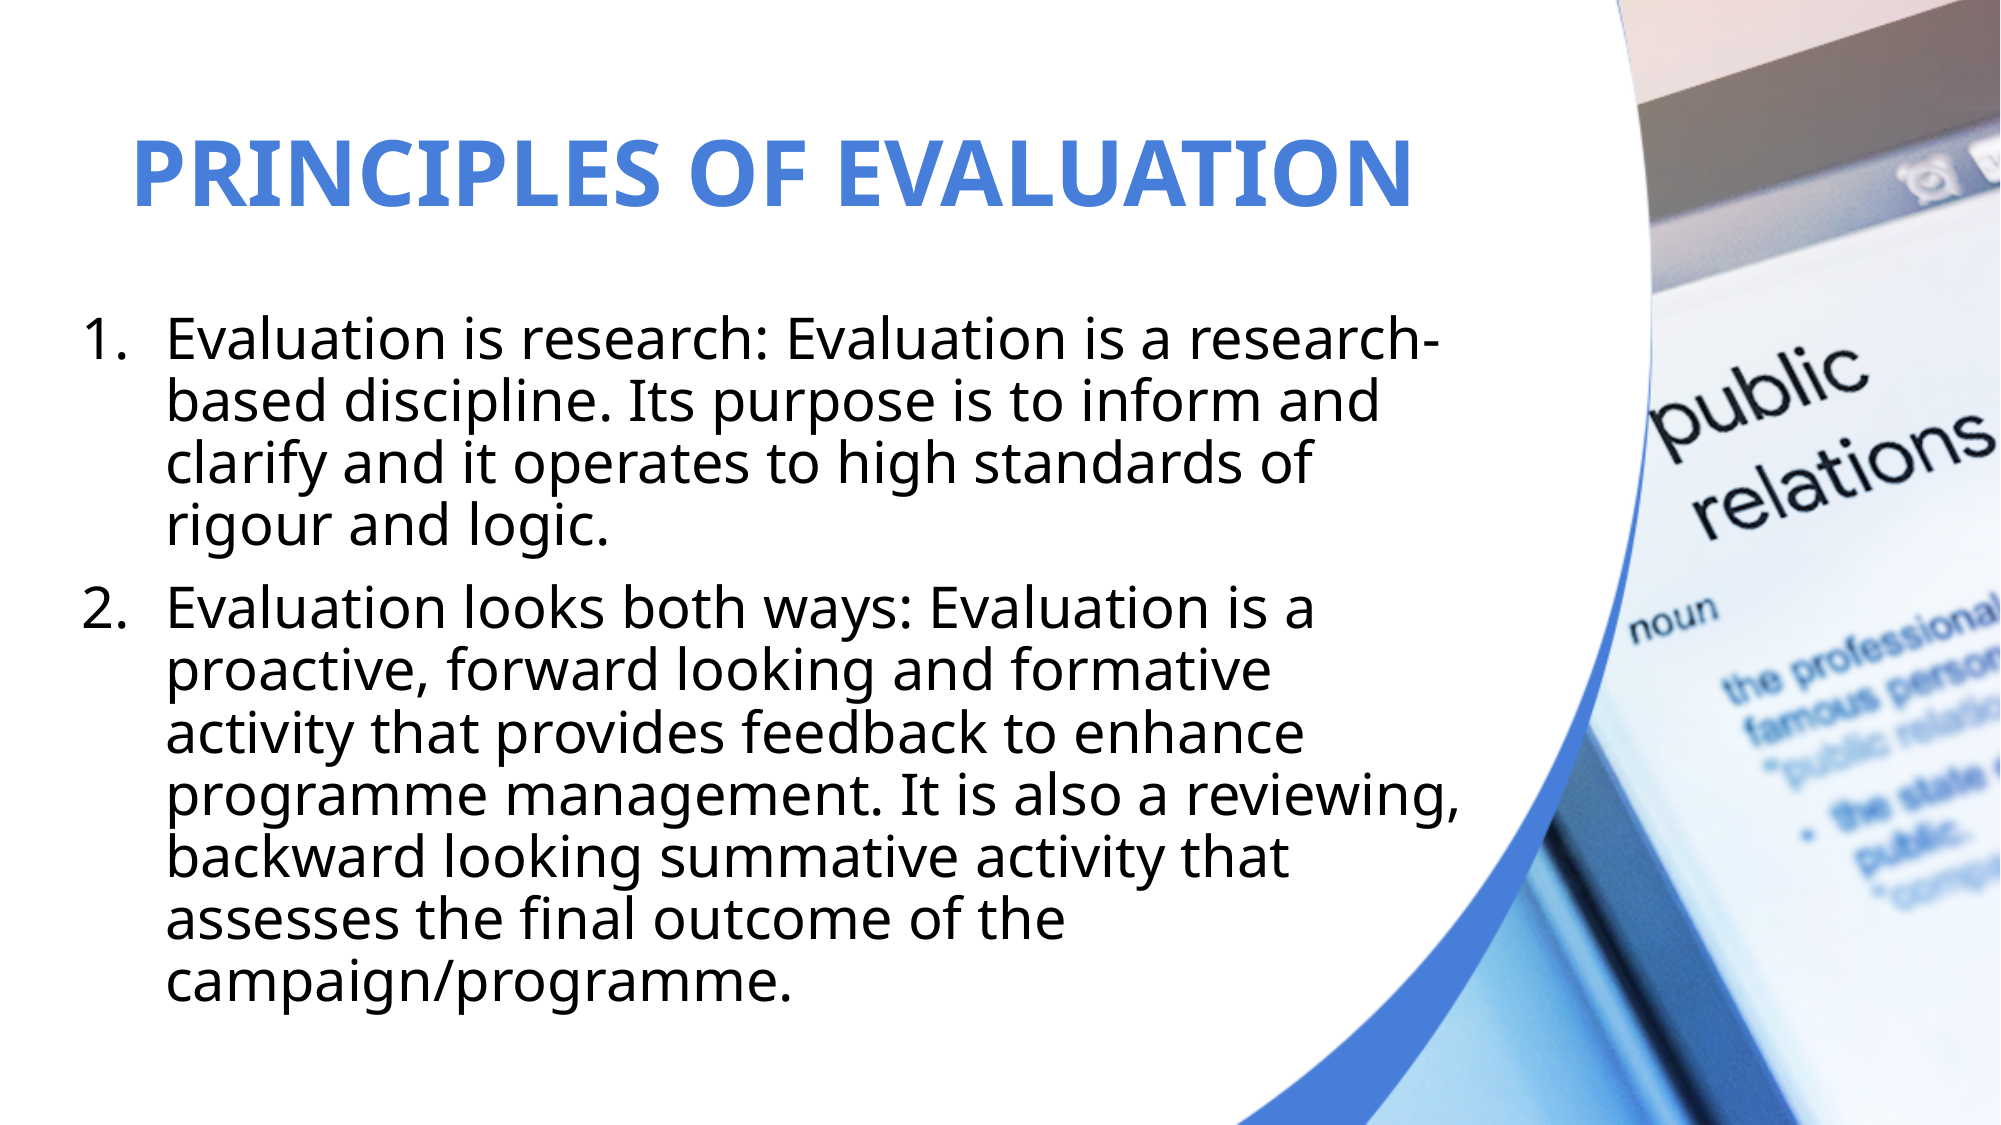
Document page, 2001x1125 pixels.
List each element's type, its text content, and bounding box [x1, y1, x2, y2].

title PRINCIPLES OF EVALUATION [66, 68, 1482, 286]
picture [0, 0, 2001, 1125]
list Evaluation is research: Evaluation is a research-based discipline. Its purpose is to inform and clarify and it operates to high standards of rigour and logic. Evaluation looks both ways: Evaluation is a proactive, forward looking and formative activity that provides feedback to enhance programme management. It is also a reviewing, backward looking summative activity that assesses the final outcome of the campaign/programme. [66, 302, 1482, 1022]
